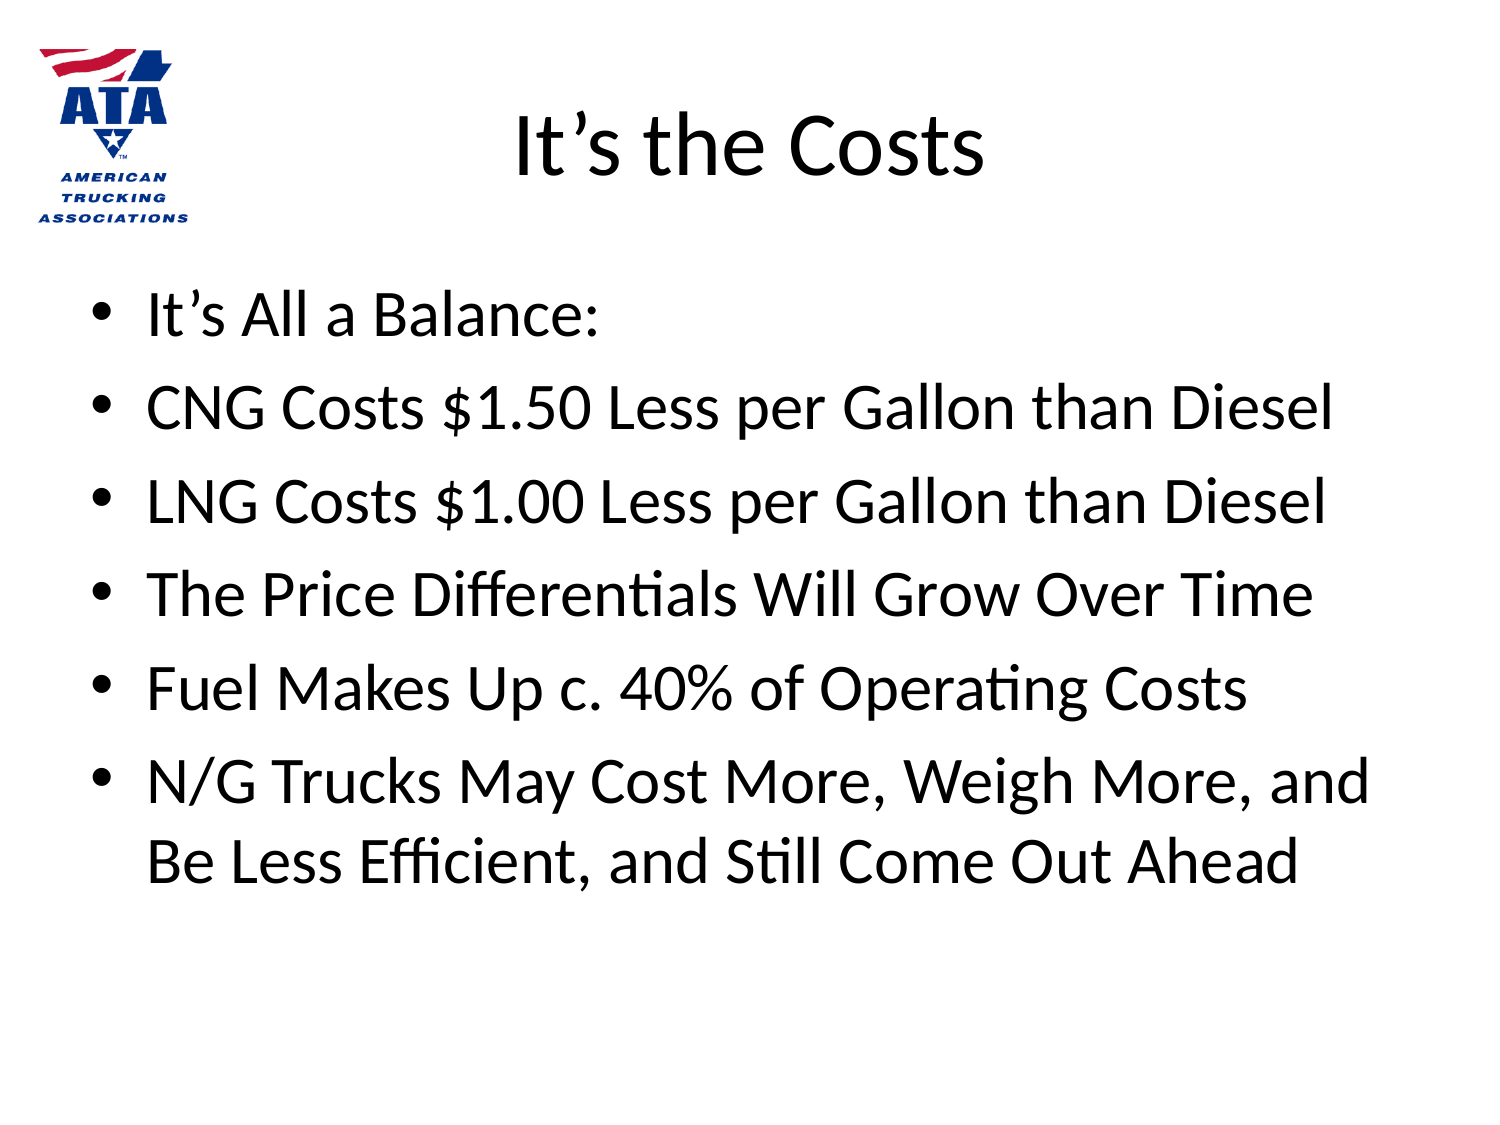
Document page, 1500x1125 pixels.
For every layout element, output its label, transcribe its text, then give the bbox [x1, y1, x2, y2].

list It’s All a Balance: CNG Costs $1.50 Less per Gallon than Diesel LNG Costs $1.00 Less per Gallon than Diesel The Price Differentials Will Grow Over Time Fuel Makes Up c. 40% of Operating Costs N/G Trucks May Cost More, Weigh More, and Be Less Efficient, and Still Come Out Ahead [75, 262, 1425, 1005]
picture [37, 49, 188, 224]
title It’s the Costs [75, 45, 1425, 233]
